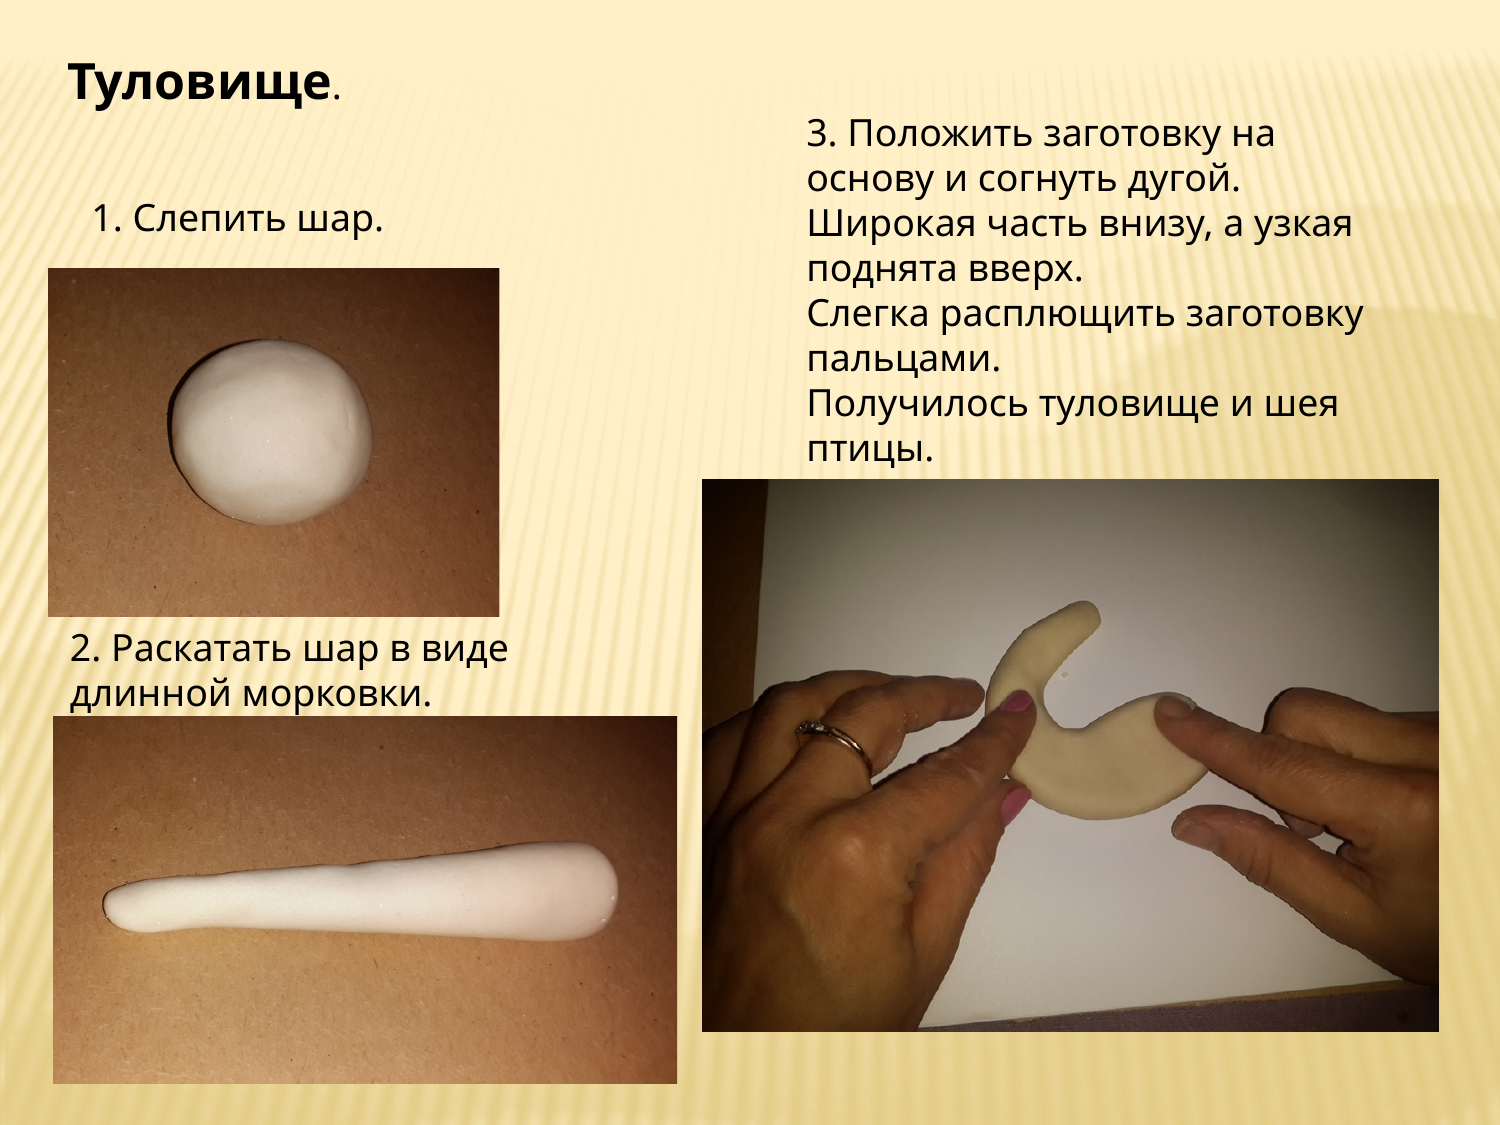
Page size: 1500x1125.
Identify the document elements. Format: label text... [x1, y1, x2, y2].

picture [47, 268, 500, 617]
picture [52, 715, 678, 1084]
text_box 2. Раскатать шар в виде длинной морковки. [55, 616, 528, 714]
text_box Туловище. [53, 42, 502, 118]
text_box 1. Слепить шар. [76, 186, 402, 247]
picture [702, 479, 1439, 1032]
text_box 3. Положить заготовку на основу и согнуть дугой. Широкая часть внизу, а узкая поднята вверх. Слегка расплющить заготовку пальцами. Получилось туловище и шея птицы. [791, 101, 1415, 477]
